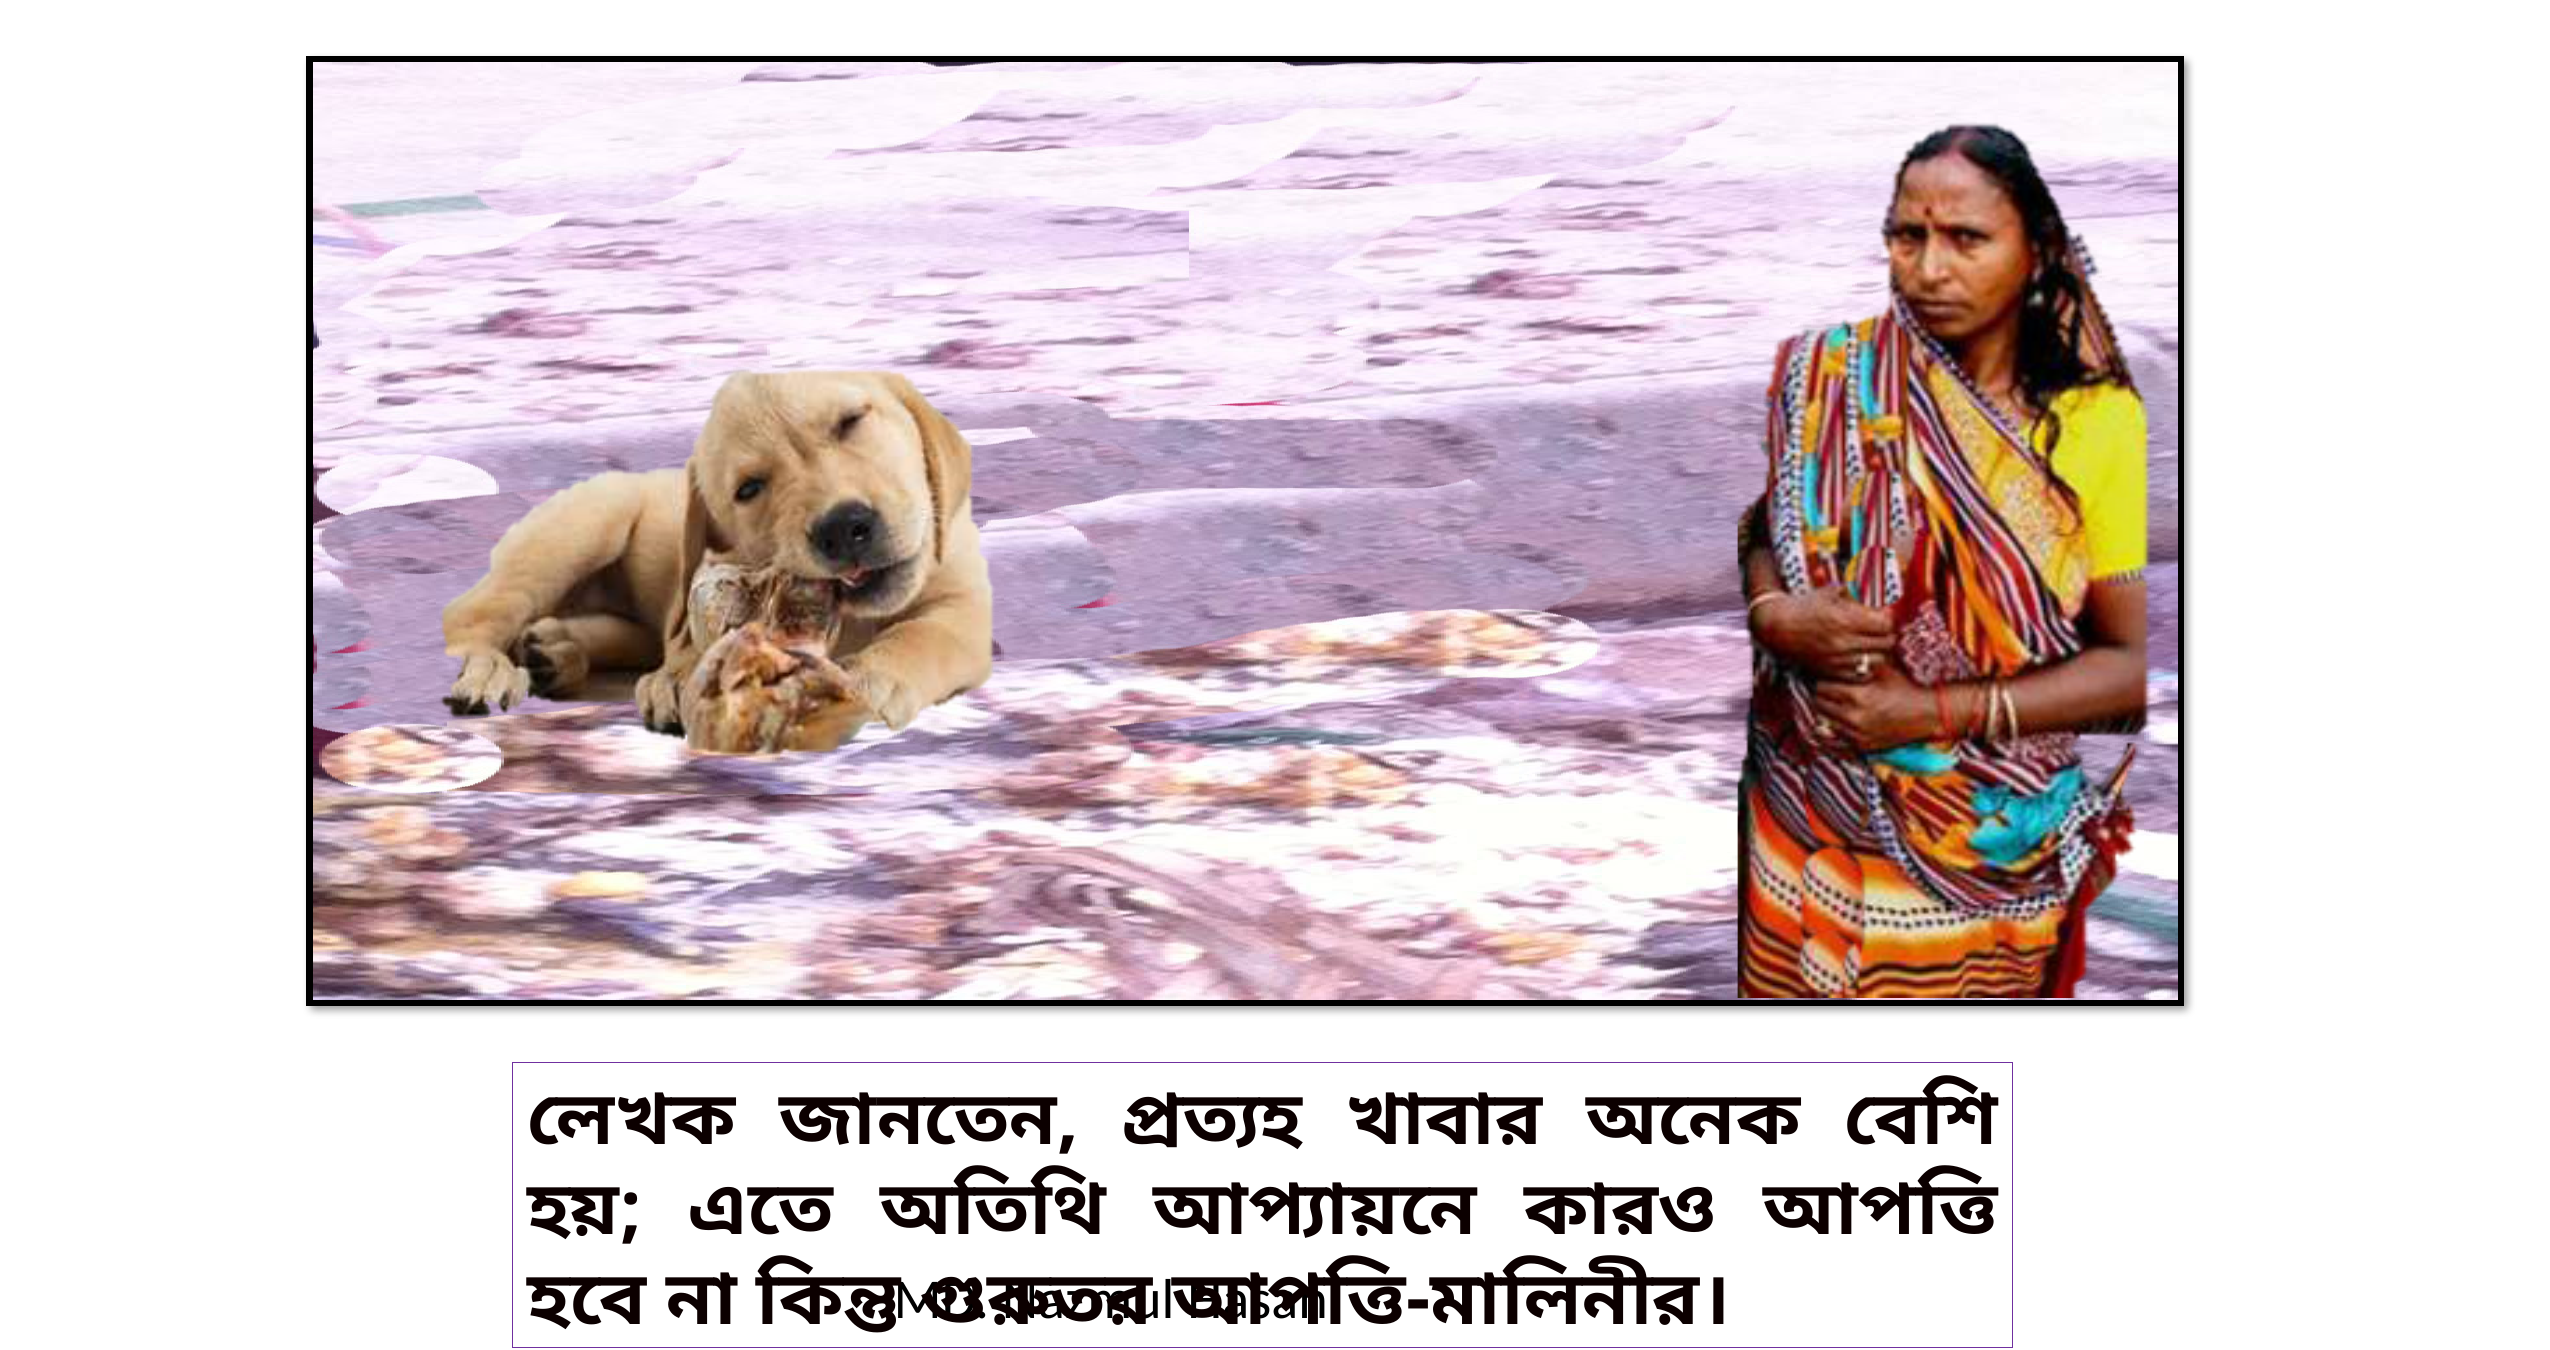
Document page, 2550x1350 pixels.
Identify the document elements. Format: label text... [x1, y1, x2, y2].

picture [312, 0, 2196, 1001]
footer MD. Nazmul Hasan [871, 1251, 1679, 1324]
text_box লেখক জানতেন, প্রত্যহ খাবার অনেক বেশি হয়; এতে অতিথি আপ্যায়নে কারও আপত্তি হবে না কিন্তু গুরুতর আপত্তি-মালিনীর। [512, 1062, 2013, 1348]
